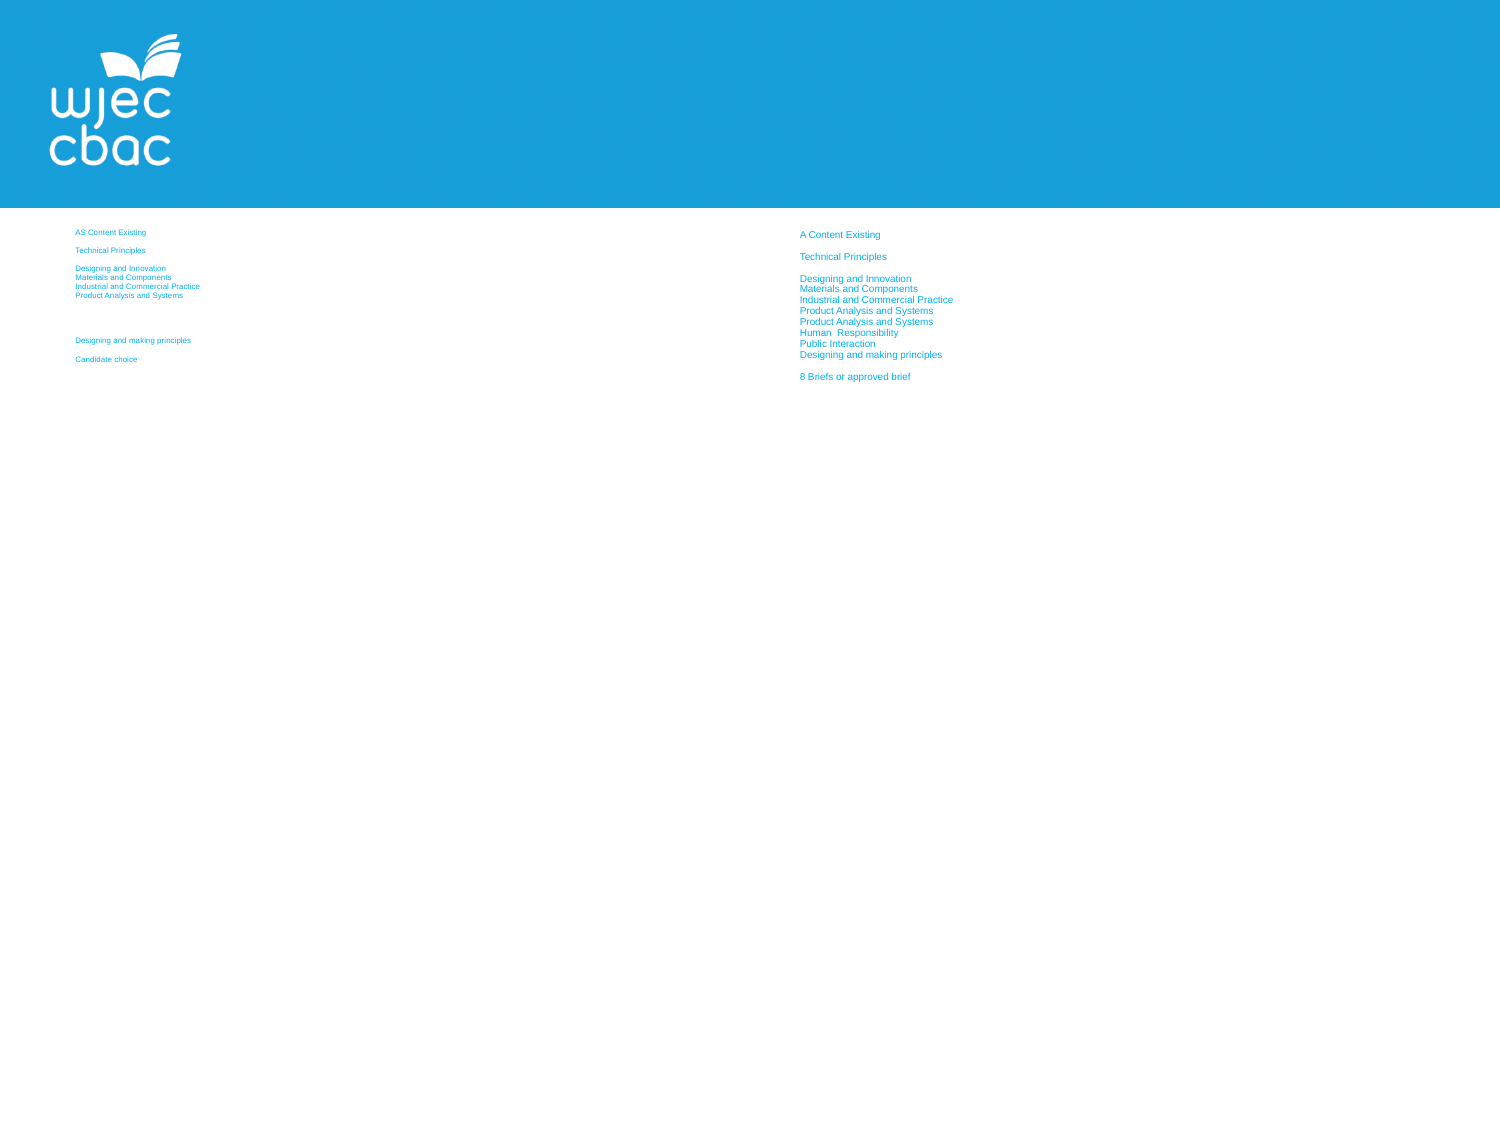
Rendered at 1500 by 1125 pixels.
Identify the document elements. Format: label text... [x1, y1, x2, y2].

list AS Content Existing Technical Principles Designing and Innovation Materials and Components Industrial and Commercial Practice Product Analysis and Systems Designing and making principles Candidate choice [60, 220, 692, 393]
text_box A Content Existing Technical Principles Designing and Innovation Materials and Components Industrial and Commercial Practice Product Analysis and Systems Product Analysis and Systems Human Responsibility Public Interaction Designing and making principles 8 Briefs or approved brief [784, 221, 1416, 394]
picture [0, 0, 1500, 208]
